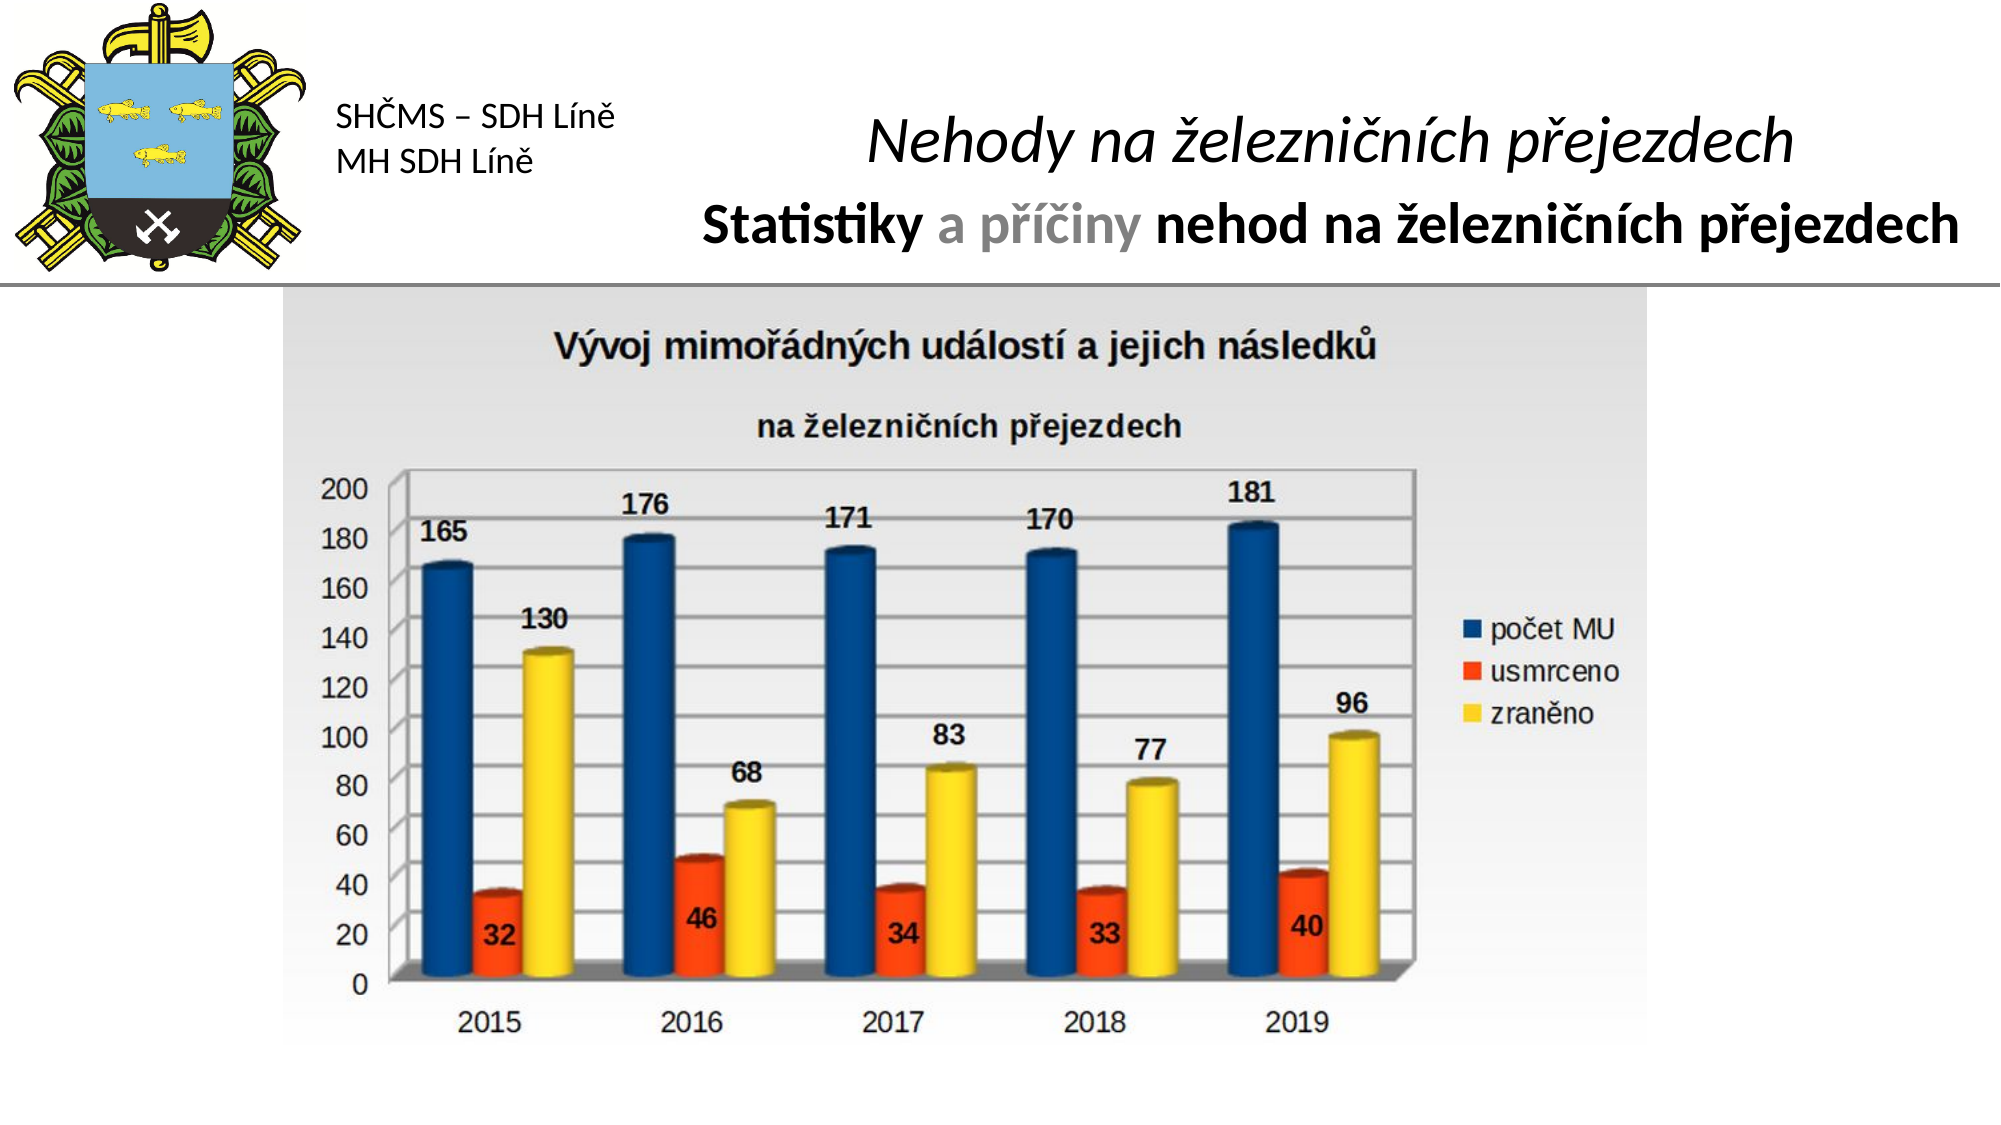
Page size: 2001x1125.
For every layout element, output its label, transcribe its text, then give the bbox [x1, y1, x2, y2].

text_box Statistiky a příčiny nehod na železničních přejezdech [626, 285, 2000, 333]
picture [11, 0, 307, 274]
text_box SHČMS – SDH Líně MH SDH Líně [320, 83, 949, 189]
picture [283, 287, 1647, 1055]
text_box Nehody na železničních přejezdech [831, 88, 1832, 178]
text_box Statistiky a příčiny nehod na železničních přejezdech [626, 178, 2000, 284]
